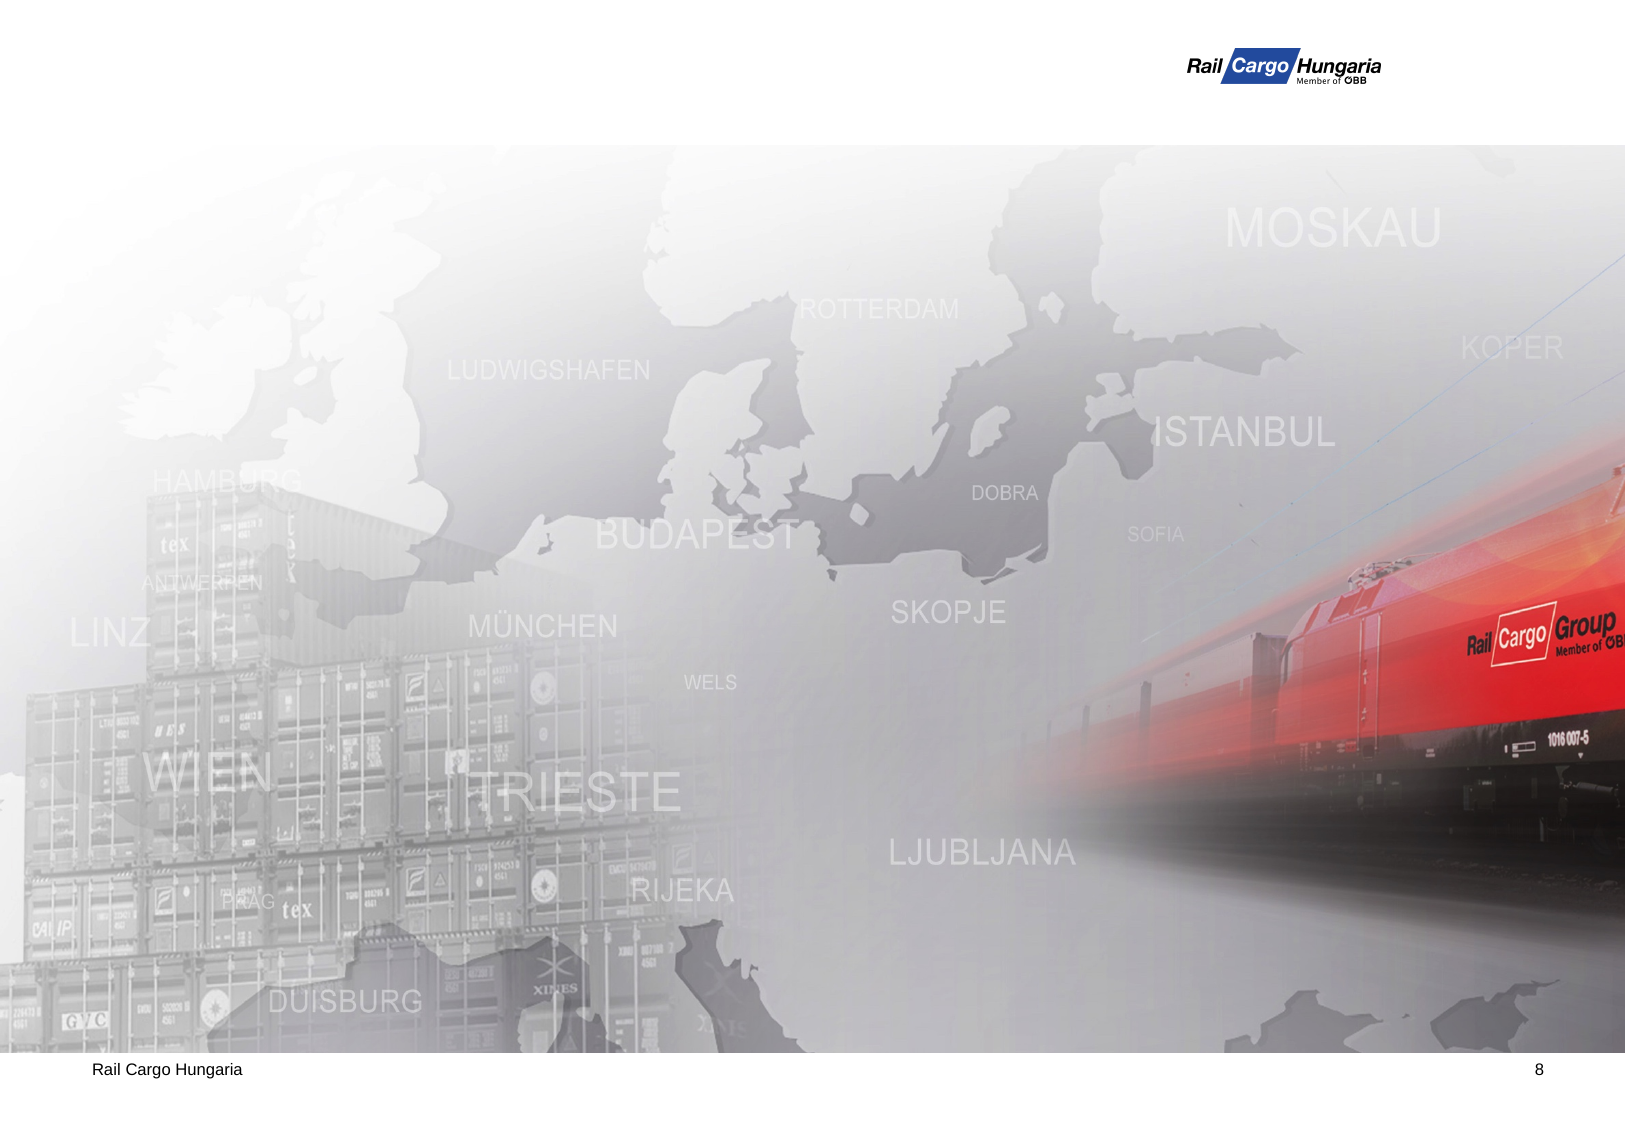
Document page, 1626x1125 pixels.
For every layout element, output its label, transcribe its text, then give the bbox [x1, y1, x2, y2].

slide_number 8 [1479, 1060, 1545, 1103]
picture [1187, 48, 1381, 84]
picture [0, 145, 1625, 1053]
